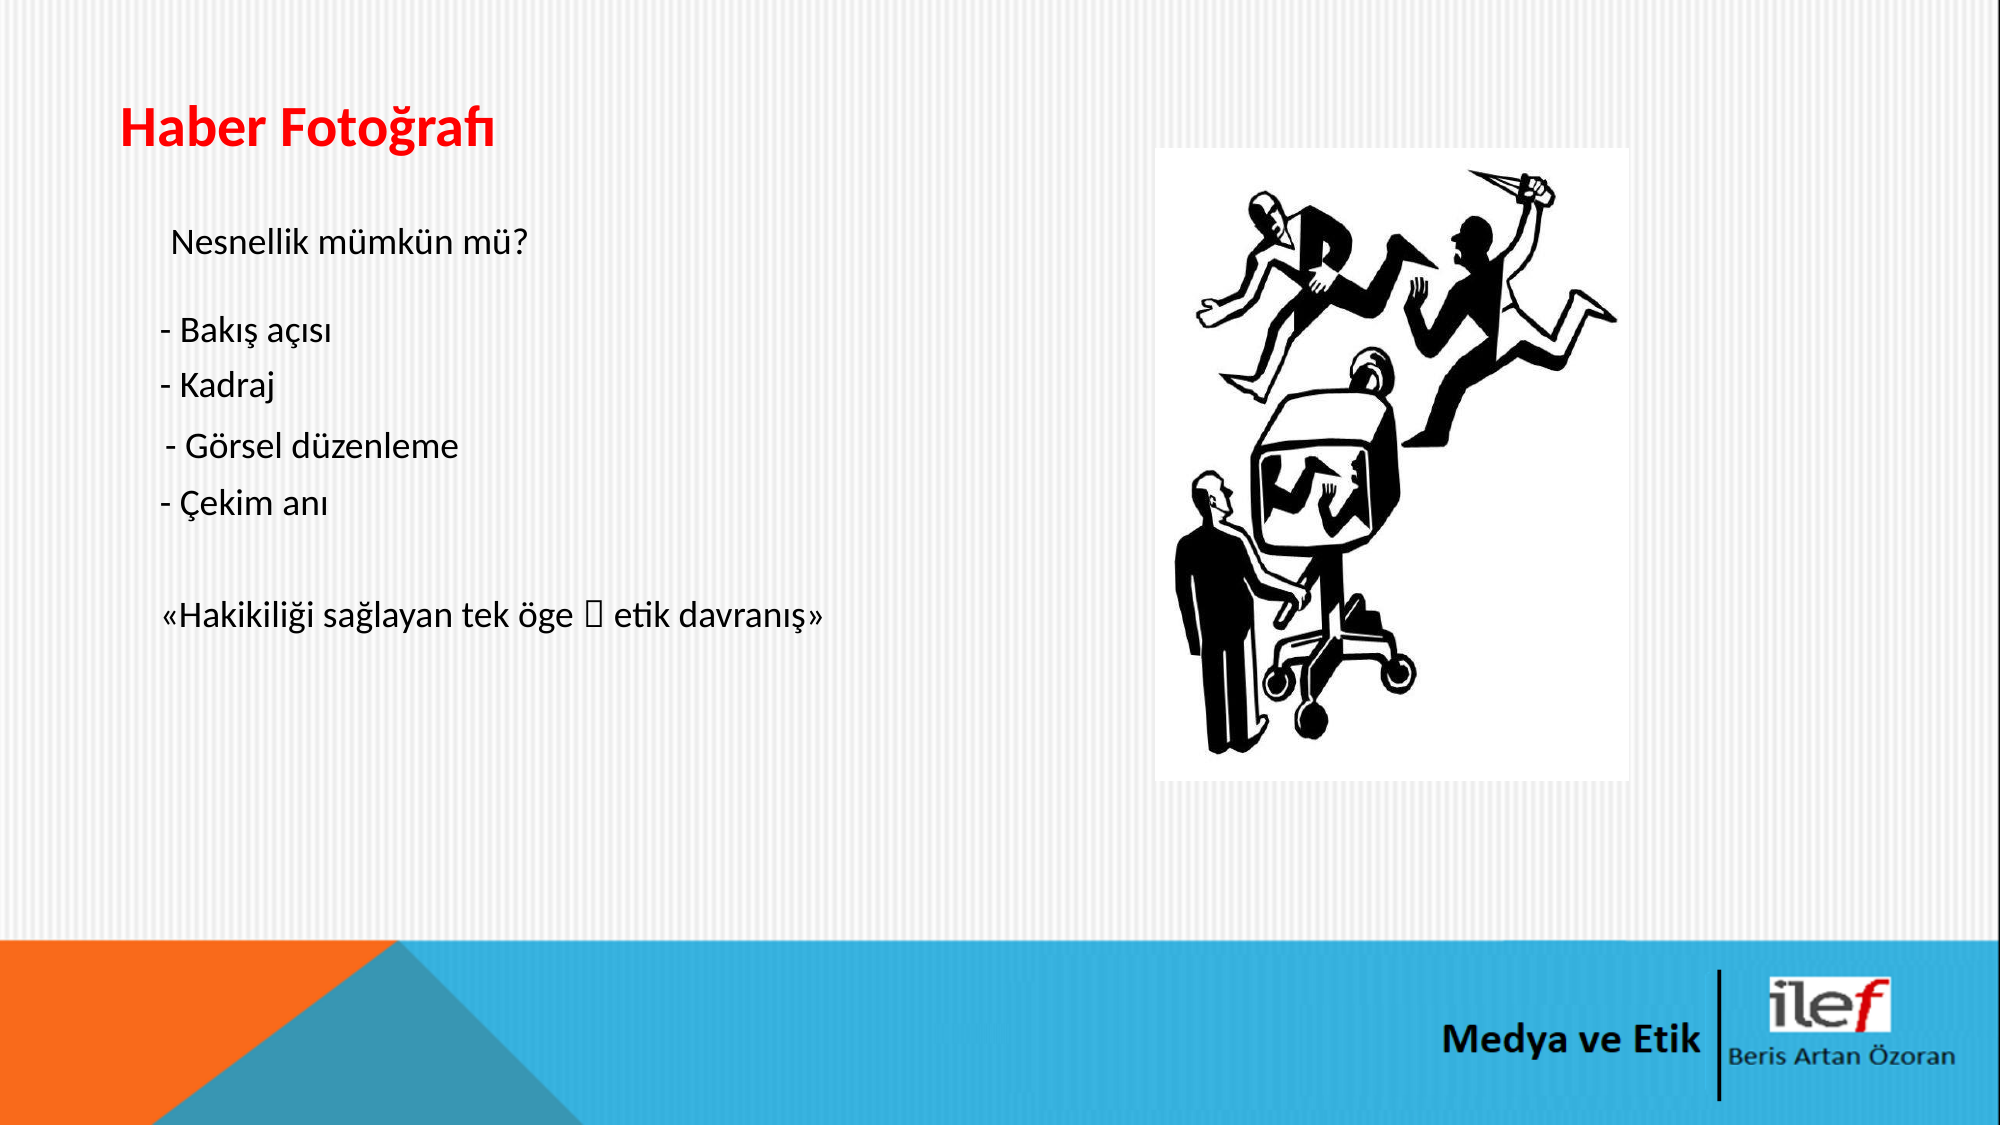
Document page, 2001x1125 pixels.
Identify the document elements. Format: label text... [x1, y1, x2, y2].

text_box Nesnellik mümkün mü? [155, 209, 1155, 270]
text_box Haber Fotoğrafı [105, 80, 1649, 166]
text_box - Çekim anı [145, 470, 1146, 531]
text_box - Görsel düzenleme [150, 413, 1151, 474]
picture [0, 0, 2000, 1125]
text_box - Kadraj [145, 352, 1146, 413]
text_box «Hakikiliği sağlayan tek öge  etik davranış» [145, 582, 1146, 643]
text_box - Bakış açısı [145, 297, 1146, 352]
